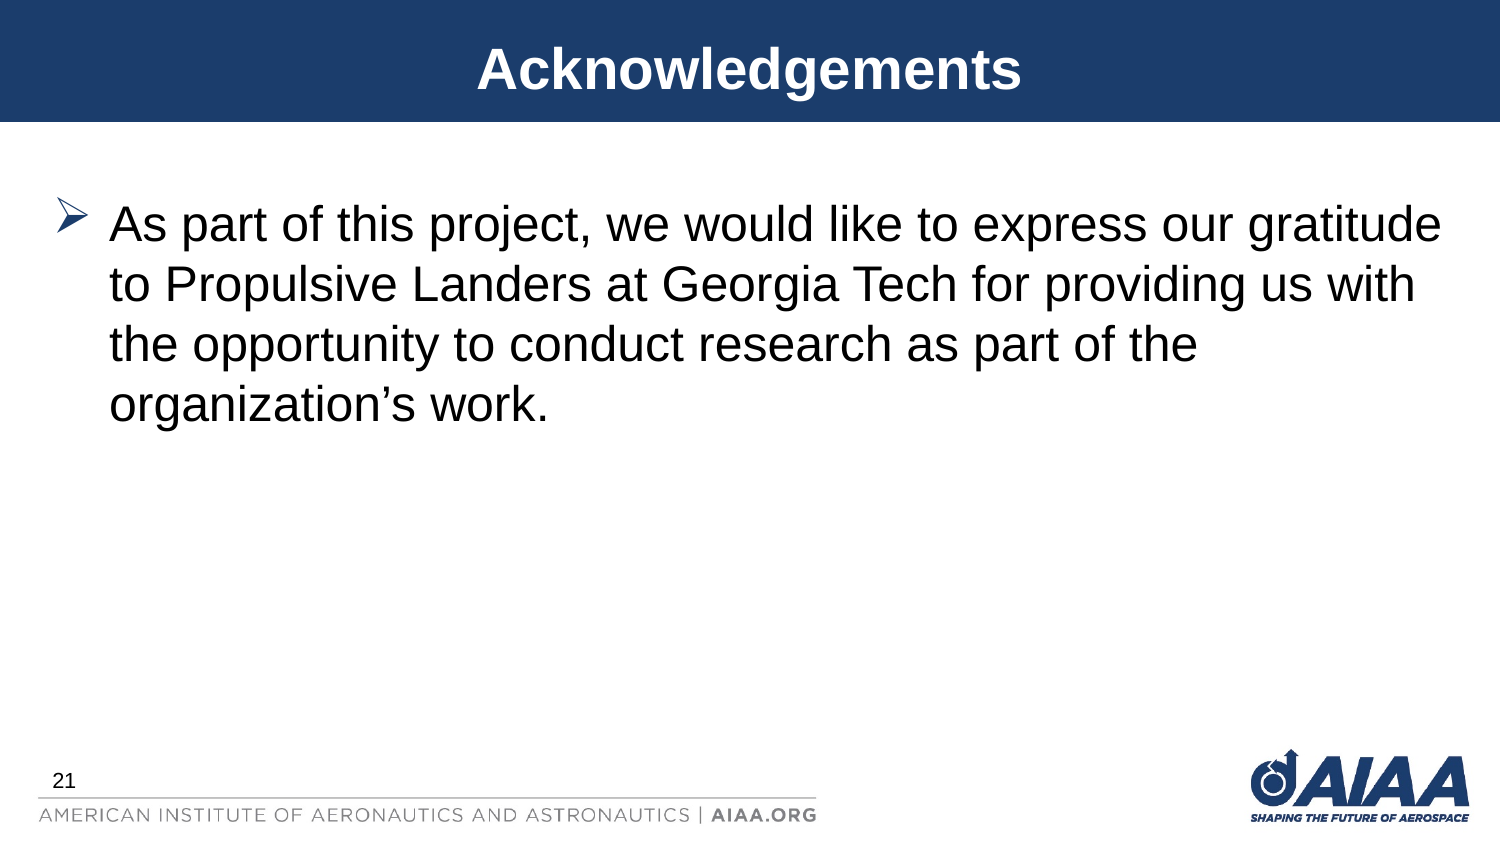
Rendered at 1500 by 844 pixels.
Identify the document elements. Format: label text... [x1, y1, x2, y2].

picture [0, 122, 1500, 844]
slide_number 21 [37, 759, 188, 788]
title Acknowledgements [37, 23, 1463, 109]
list As part of this project, we would like to express our gratitude to Propulsive Landers at Georgia Tech for providing us with the opportunity to conduct research as part of the organization’s work. [37, 184, 1464, 737]
